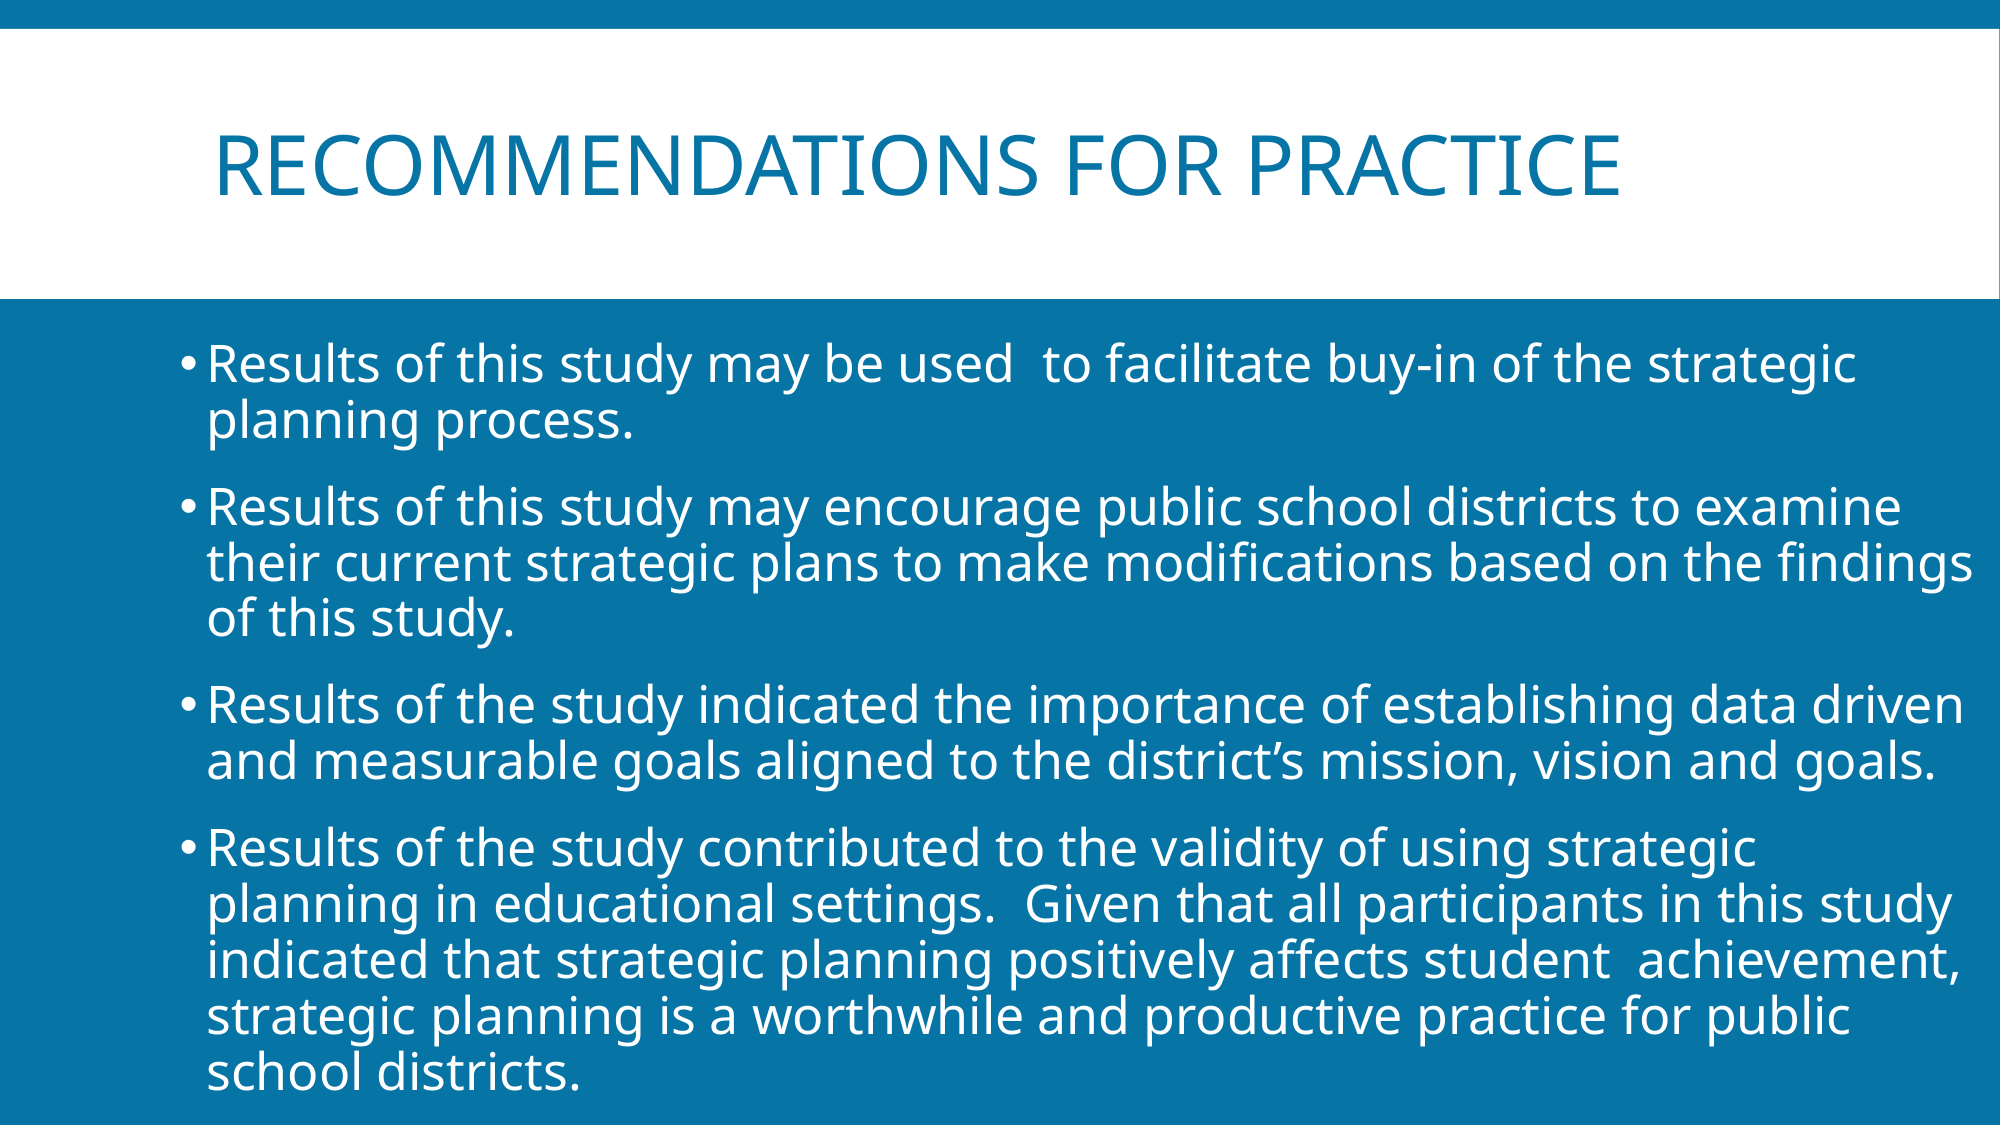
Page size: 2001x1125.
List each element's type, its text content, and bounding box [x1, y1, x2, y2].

title Recommendations for Practice [197, 46, 1803, 295]
list Results of this study may be used to facilitate buy-in of the strategic planning process. Results of this study may encourage public school districts to examine their current strategic plans to make modifications based on the findings of this study. Results of the study indicated the importance of establishing data driven and measurable goals aligned to the district’s mission, vision and goals. Results of the study contributed to the validity of using strategic planning in educational settings. Given that all participants in this study indicated that strategic planning positively affects student achievement, strategic planning is a worthwhile and productive practice for public school districts. [164, 329, 2000, 1125]
